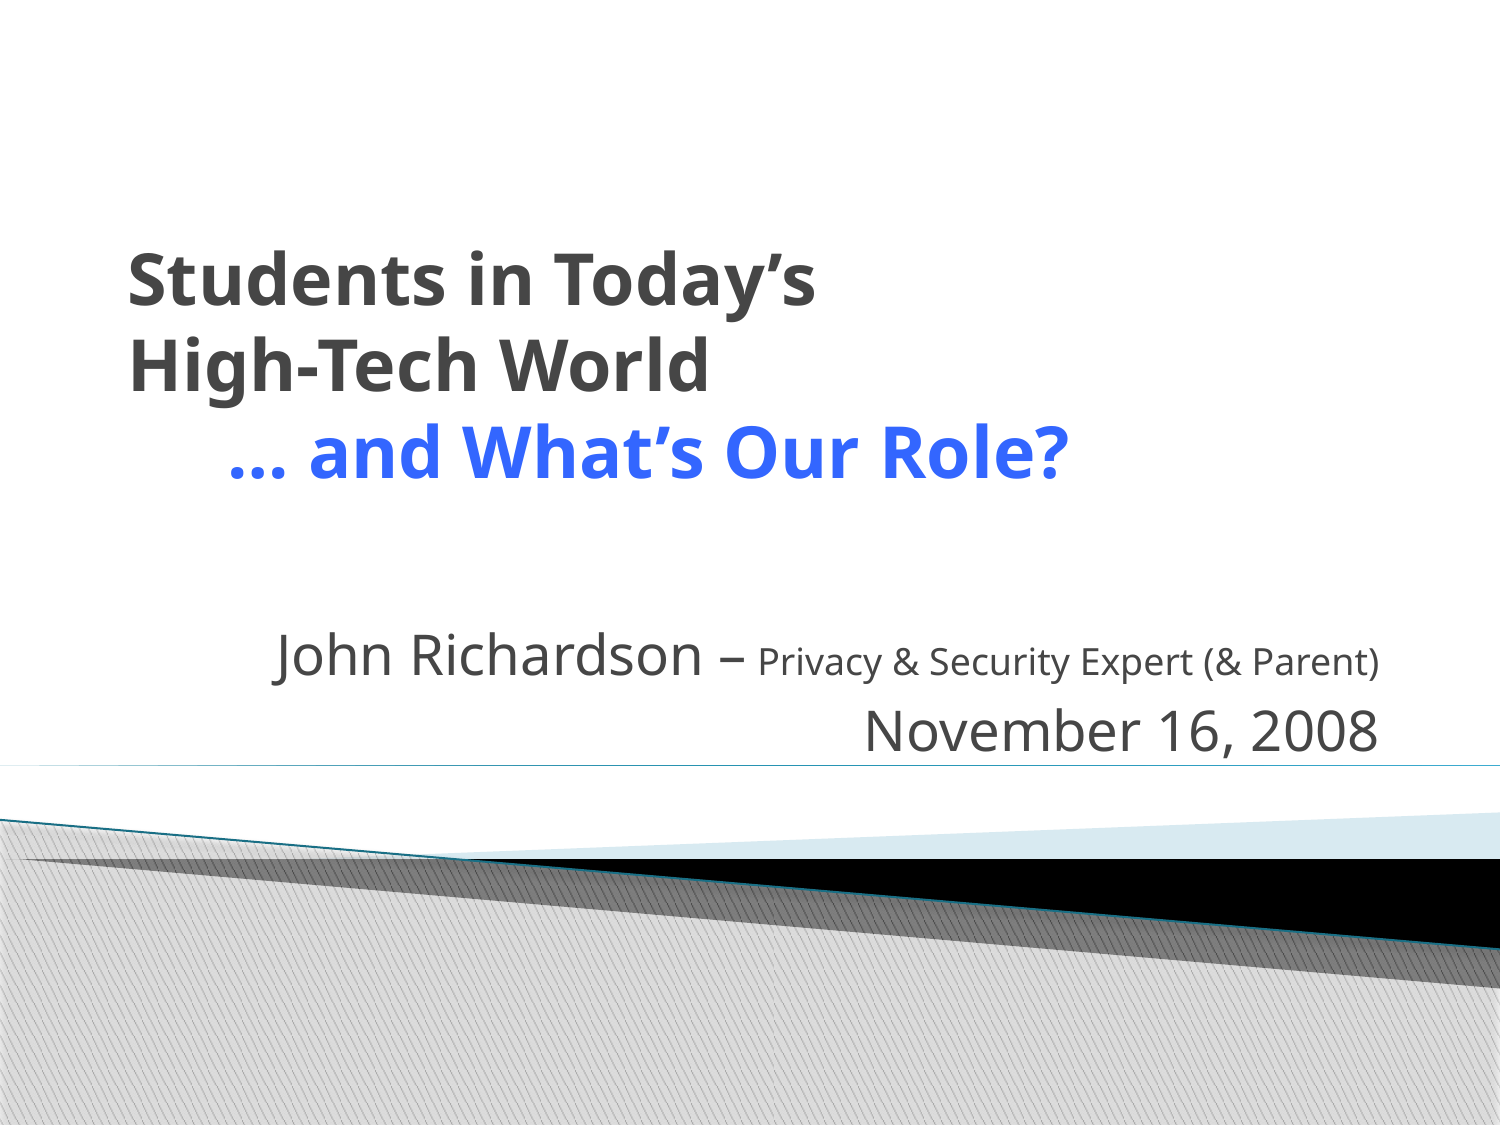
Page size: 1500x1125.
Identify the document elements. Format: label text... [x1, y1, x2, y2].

picture [5, 859, 1500, 989]
subtitle John Richardson – Privacy & Security Expert (& Parent) November 16, 2008 [112, 592, 1388, 790]
title Students in Today’s High-Tech World … and What’s Our Role? [112, 224, 1388, 500]
